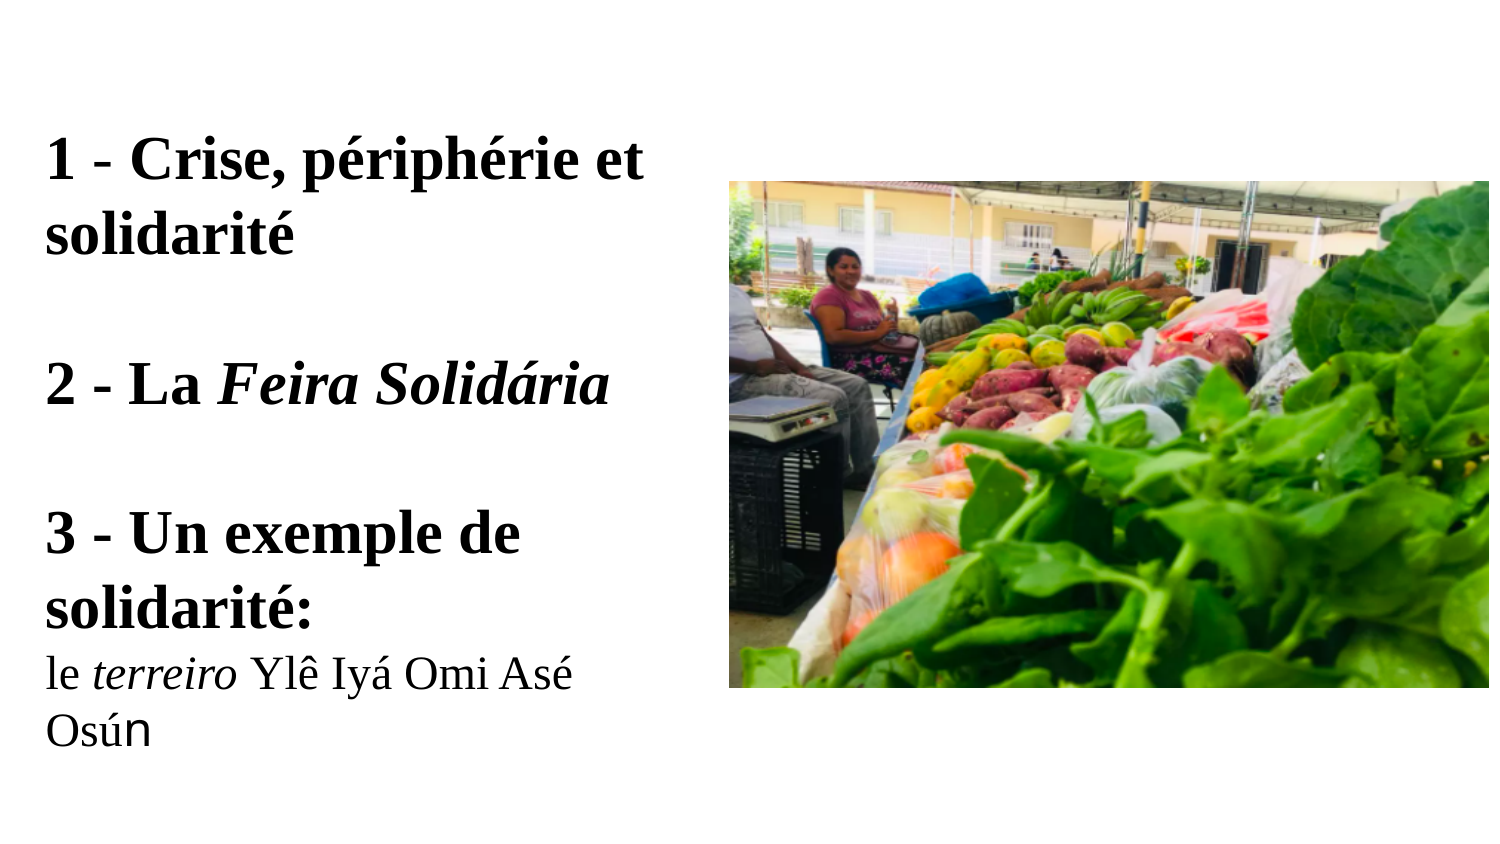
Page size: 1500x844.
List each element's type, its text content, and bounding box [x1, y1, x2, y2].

title 1 - Crise, périphérie et solidarité 2 - La Feira Solidária 3 - Un exemple de solidarité: le terreiro Ylê Iyá Omi Asé Osún [30, 101, 705, 818]
picture [729, 181, 1489, 689]
